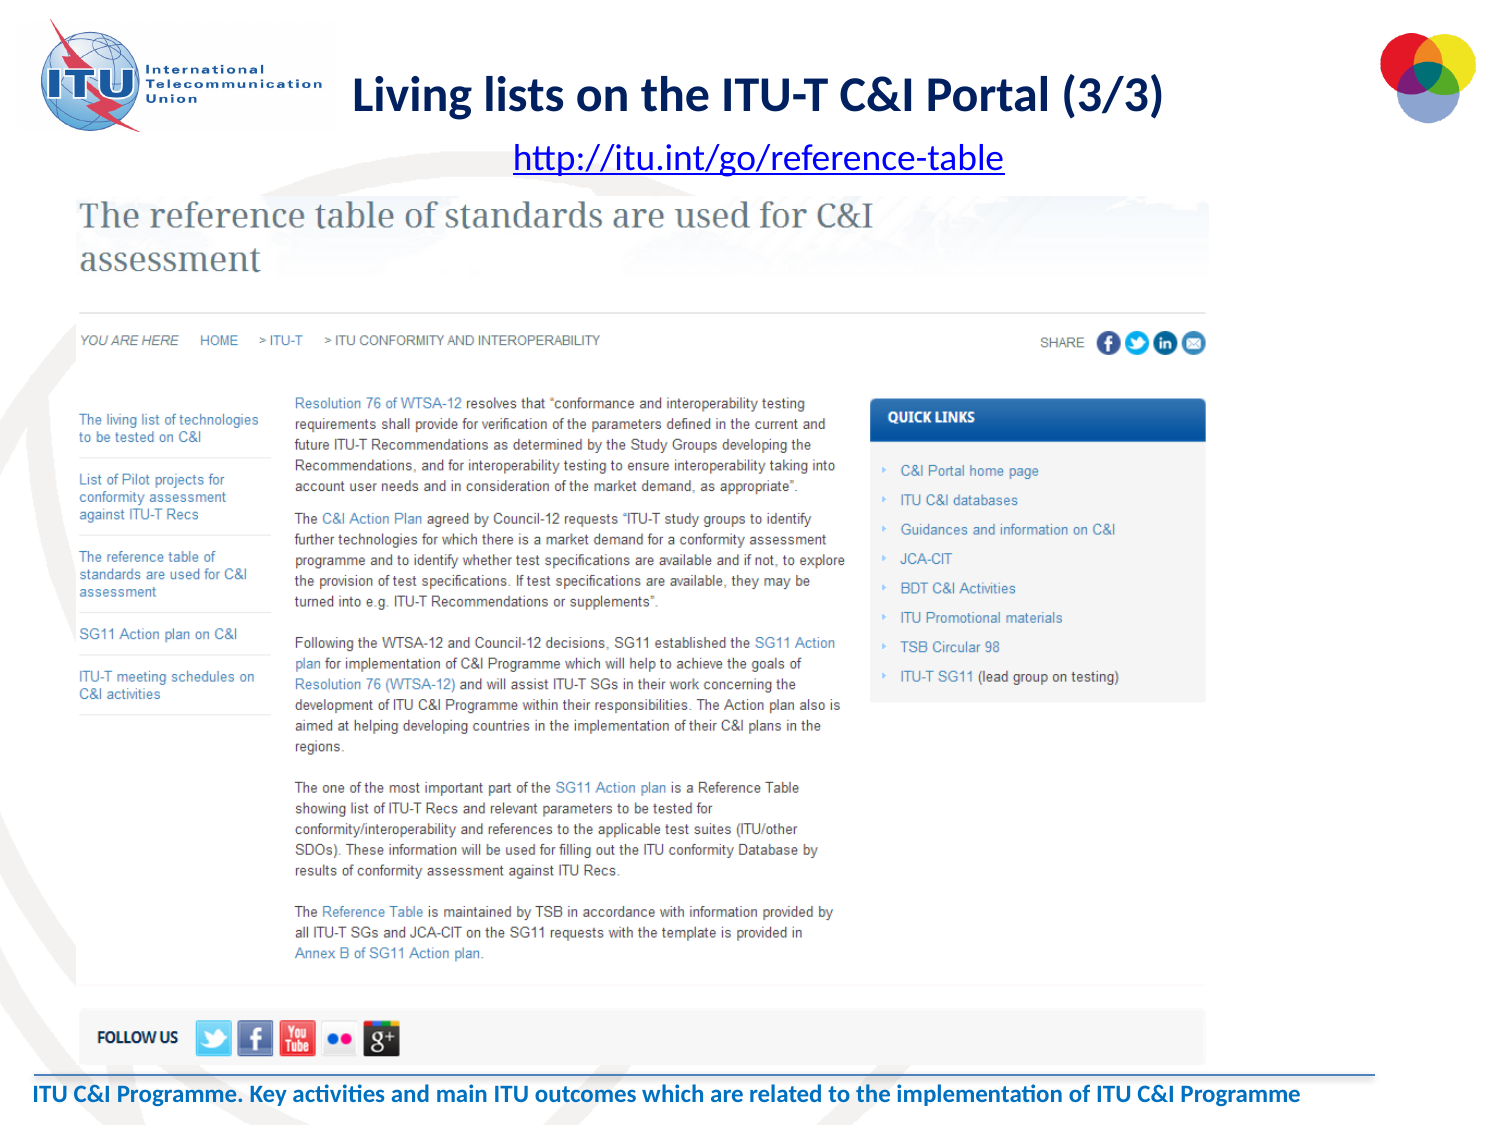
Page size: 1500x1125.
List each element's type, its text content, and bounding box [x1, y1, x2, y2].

picture [1374, 33, 1482, 125]
text_box Living lists on the ITU-T C&I Portal (3/3) [337, 54, 1180, 130]
picture [0, 132, 1209, 1125]
text_box http://itu.int/go/reference-table [357, 125, 1161, 186]
